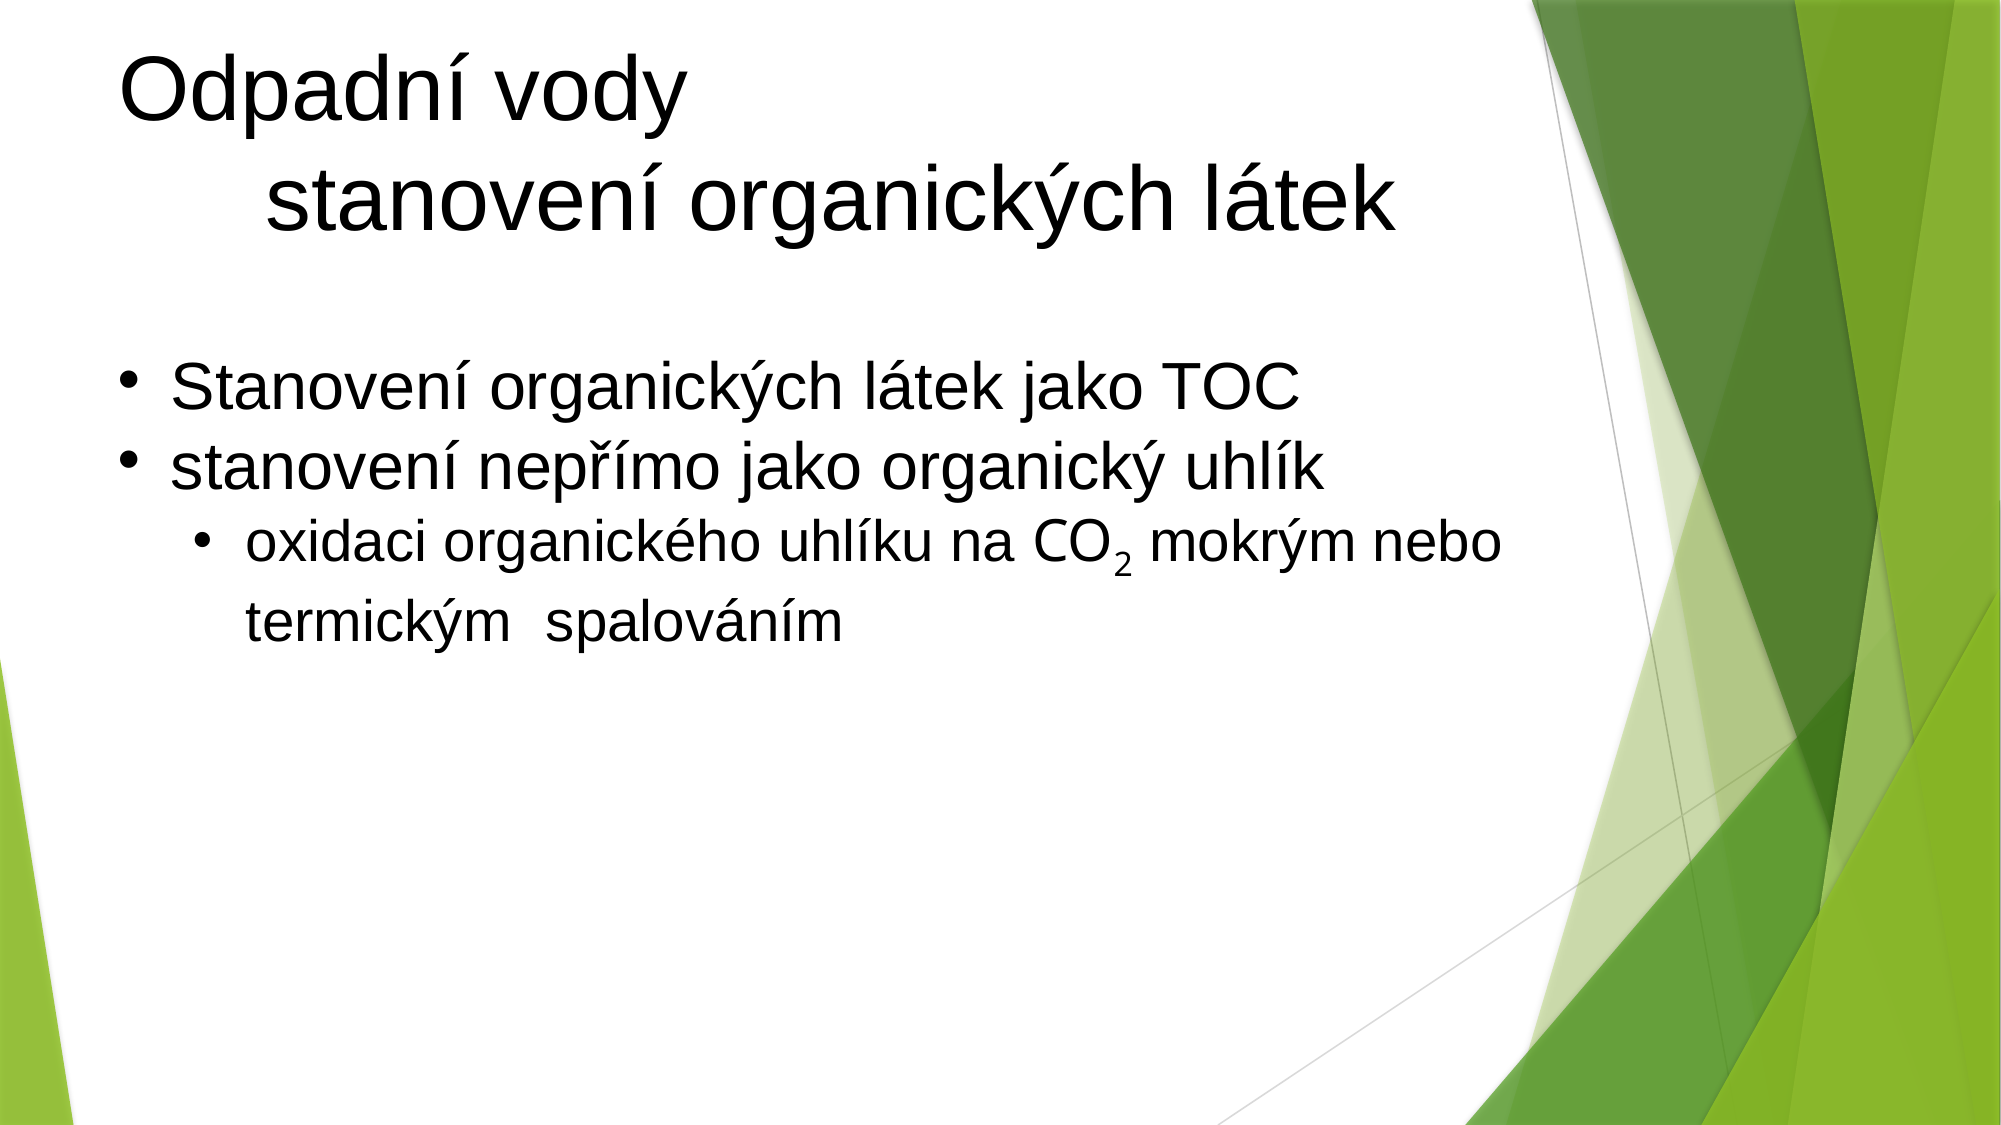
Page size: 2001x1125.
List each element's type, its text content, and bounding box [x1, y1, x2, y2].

text_box Stanovení organických látek jako TOC stanovení nepřímo jako organický uhlík oxidaci organického uhlíku na CO2 mokrým nebo termickým spalováním [99, 263, 1586, 985]
text_box Odpadní vody stanovení organických látek [118, 36, 1546, 242]
